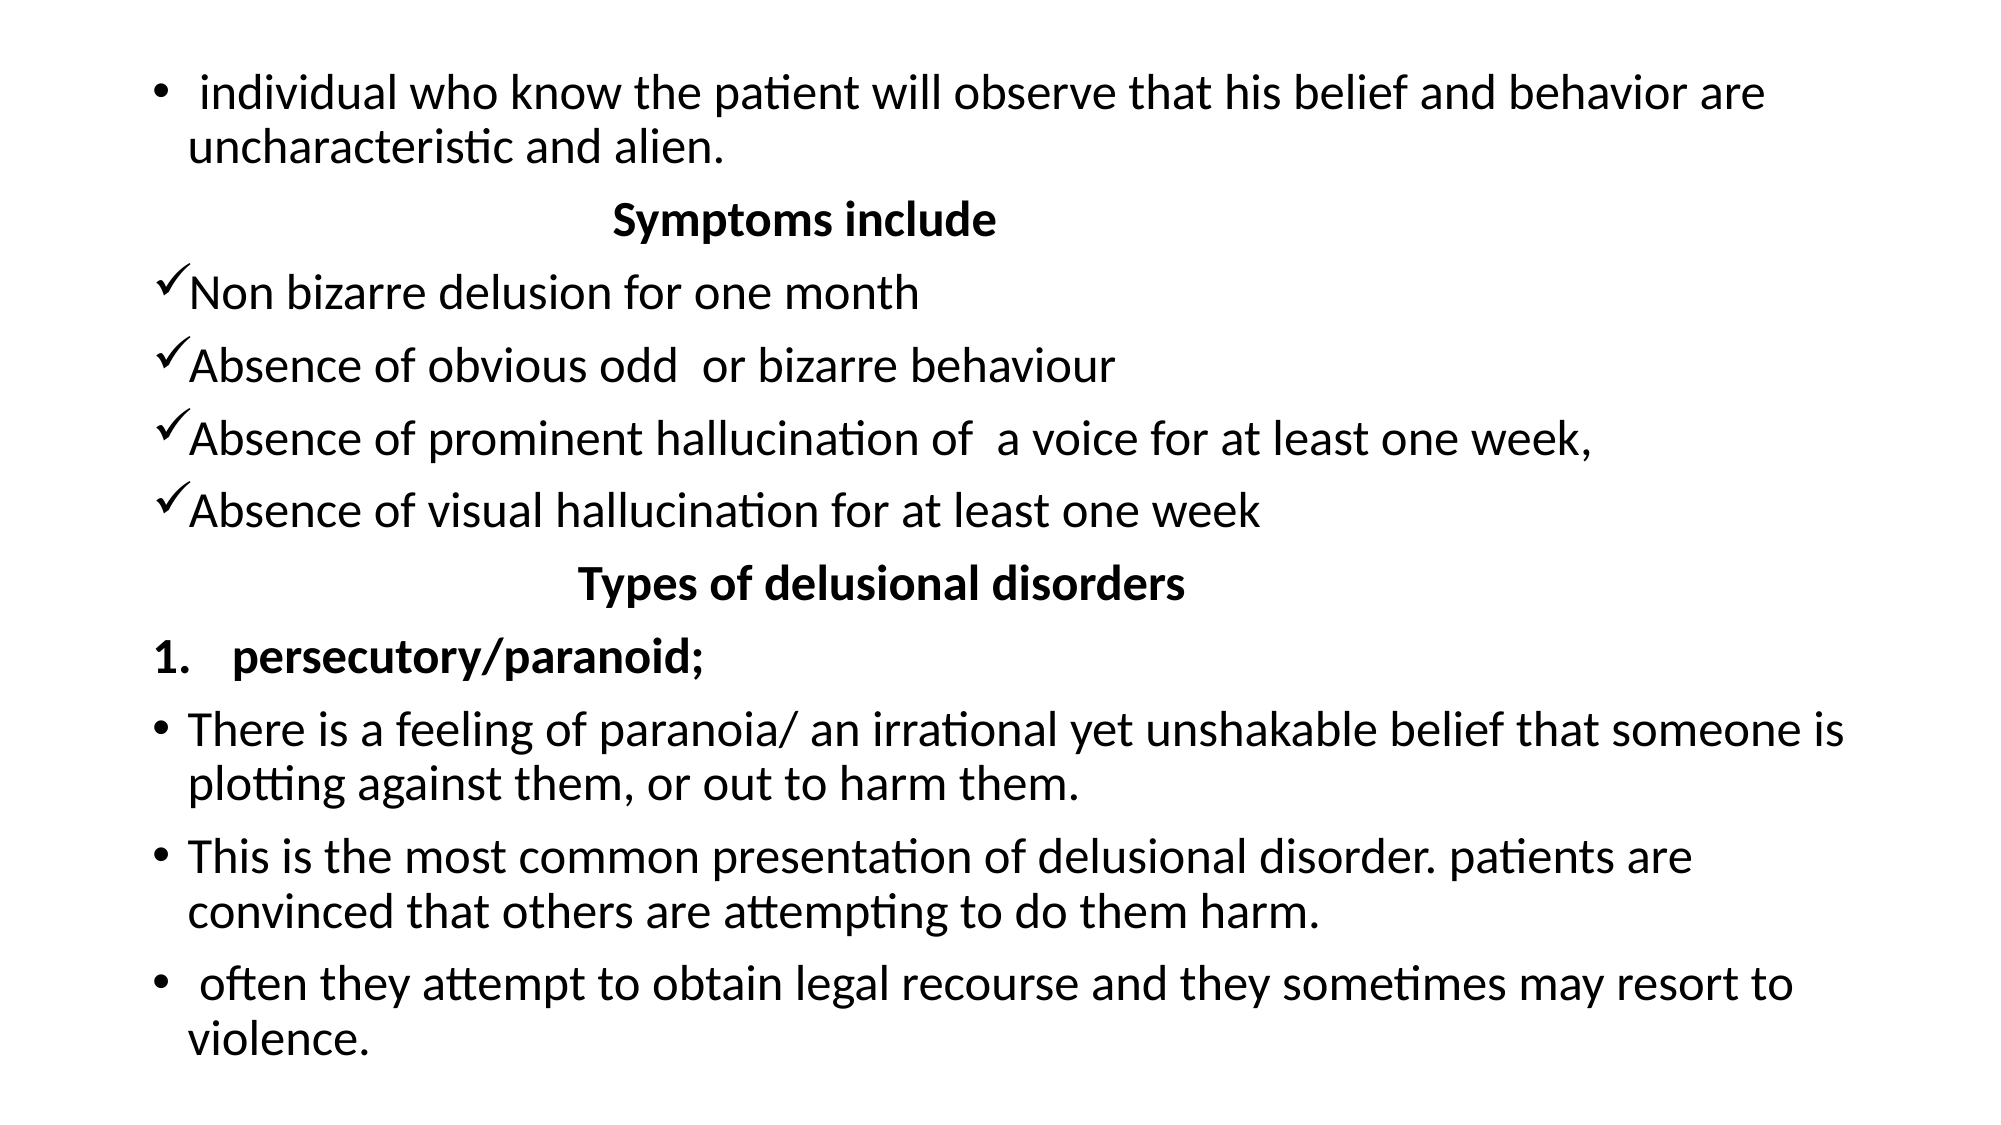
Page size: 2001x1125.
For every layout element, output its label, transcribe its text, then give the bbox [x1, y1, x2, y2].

list individual who know the patient will observe that his belief and behavior are uncharacteristic and alien. Symptoms include Non bizarre delusion for one month Absence of obvious odd or bizarre behaviour Absence of prominent hallucination of a voice for at least one week, Absence of visual hallucination for at least one week Types of delusional disorders persecutory/paranoid; There is a feeling of paranoia/ an irrational yet unshakable belief that someone is plotting against them, or out to harm them. This is the most common presentation of delusional disorder. patients are convinced that others are attempting to do them harm. often they attempt to obtain legal recourse and they sometimes may resort to violence. [137, 58, 1863, 1075]
